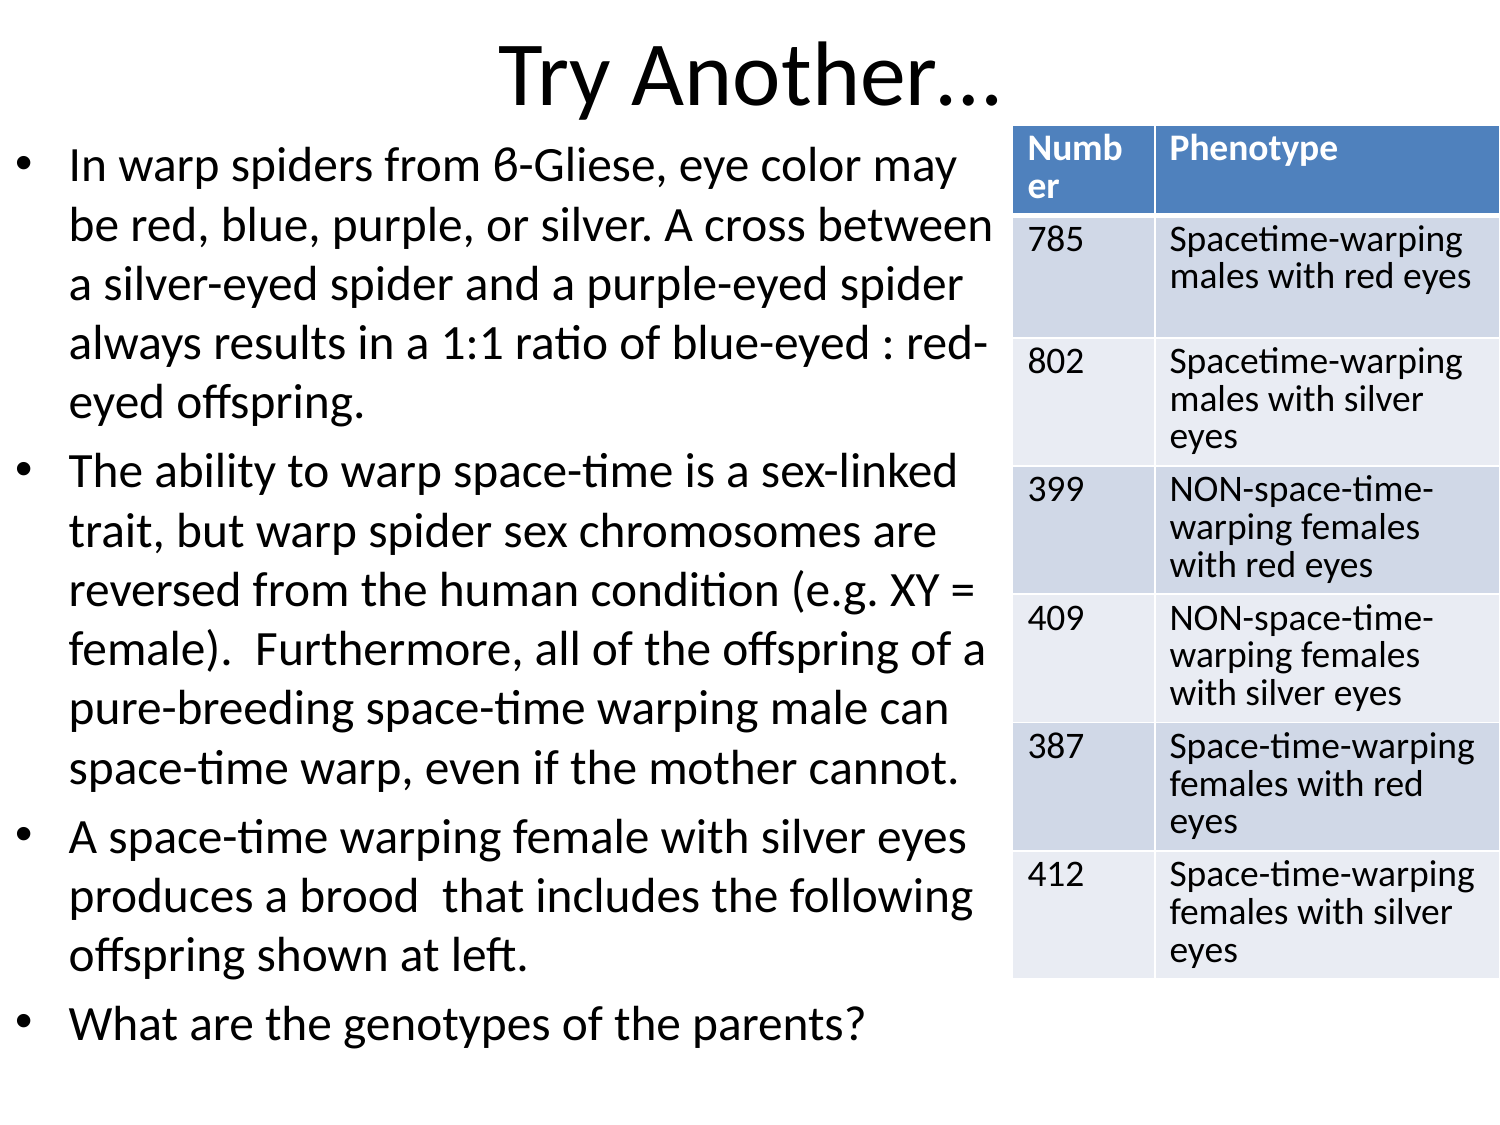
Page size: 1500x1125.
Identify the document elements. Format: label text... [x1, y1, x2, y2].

title Try Another… [75, 0, 1425, 125]
table_cell Spacetime-warping males with red eyes [1156, 218, 1499, 337]
table_cell 387 [1013, 723, 1154, 850]
table_cell Spacetime-warping males with silver eyes [1156, 339, 1499, 465]
table_cell 409 [1013, 595, 1154, 722]
table_header Number [1013, 126, 1154, 213]
table_header Phenotype [1156, 126, 1499, 213]
table_cell 802 [1013, 339, 1154, 465]
table_cell NON-space-time-warping females with silver eyes [1156, 595, 1499, 722]
table_cell Space-time-warping females with red eyes [1156, 723, 1499, 850]
table_cell NON-space-time-warping females with red eyes [1156, 467, 1499, 593]
table_cell Space-time-warping females with silver eyes [1156, 852, 1499, 978]
table_cell 399 [1013, 467, 1154, 593]
list In warp spiders from ϐ-Gliese, eye color may be red, blue, purple, or silver. A cross between a silver-eyed spider and a purple-eyed spider always results in a 1:1 ratio of blue-eyed : red-eyed offspring. The ability to warp space-time is a sex-linked trait, but warp spider sex chromosomes are reversed from the human condition (e.g. XY = female). Furthermore, all of the offspring of a pure-breeding space-time warping male can space-time warp, even if the mother cannot. A space-time warping female with silver eyes produces a brood that includes the following offspring shown at left. What are the genotypes of the parents? [0, 125, 1013, 1125]
table_cell 785 [1013, 218, 1154, 337]
table_cell 412 [1013, 852, 1154, 978]
